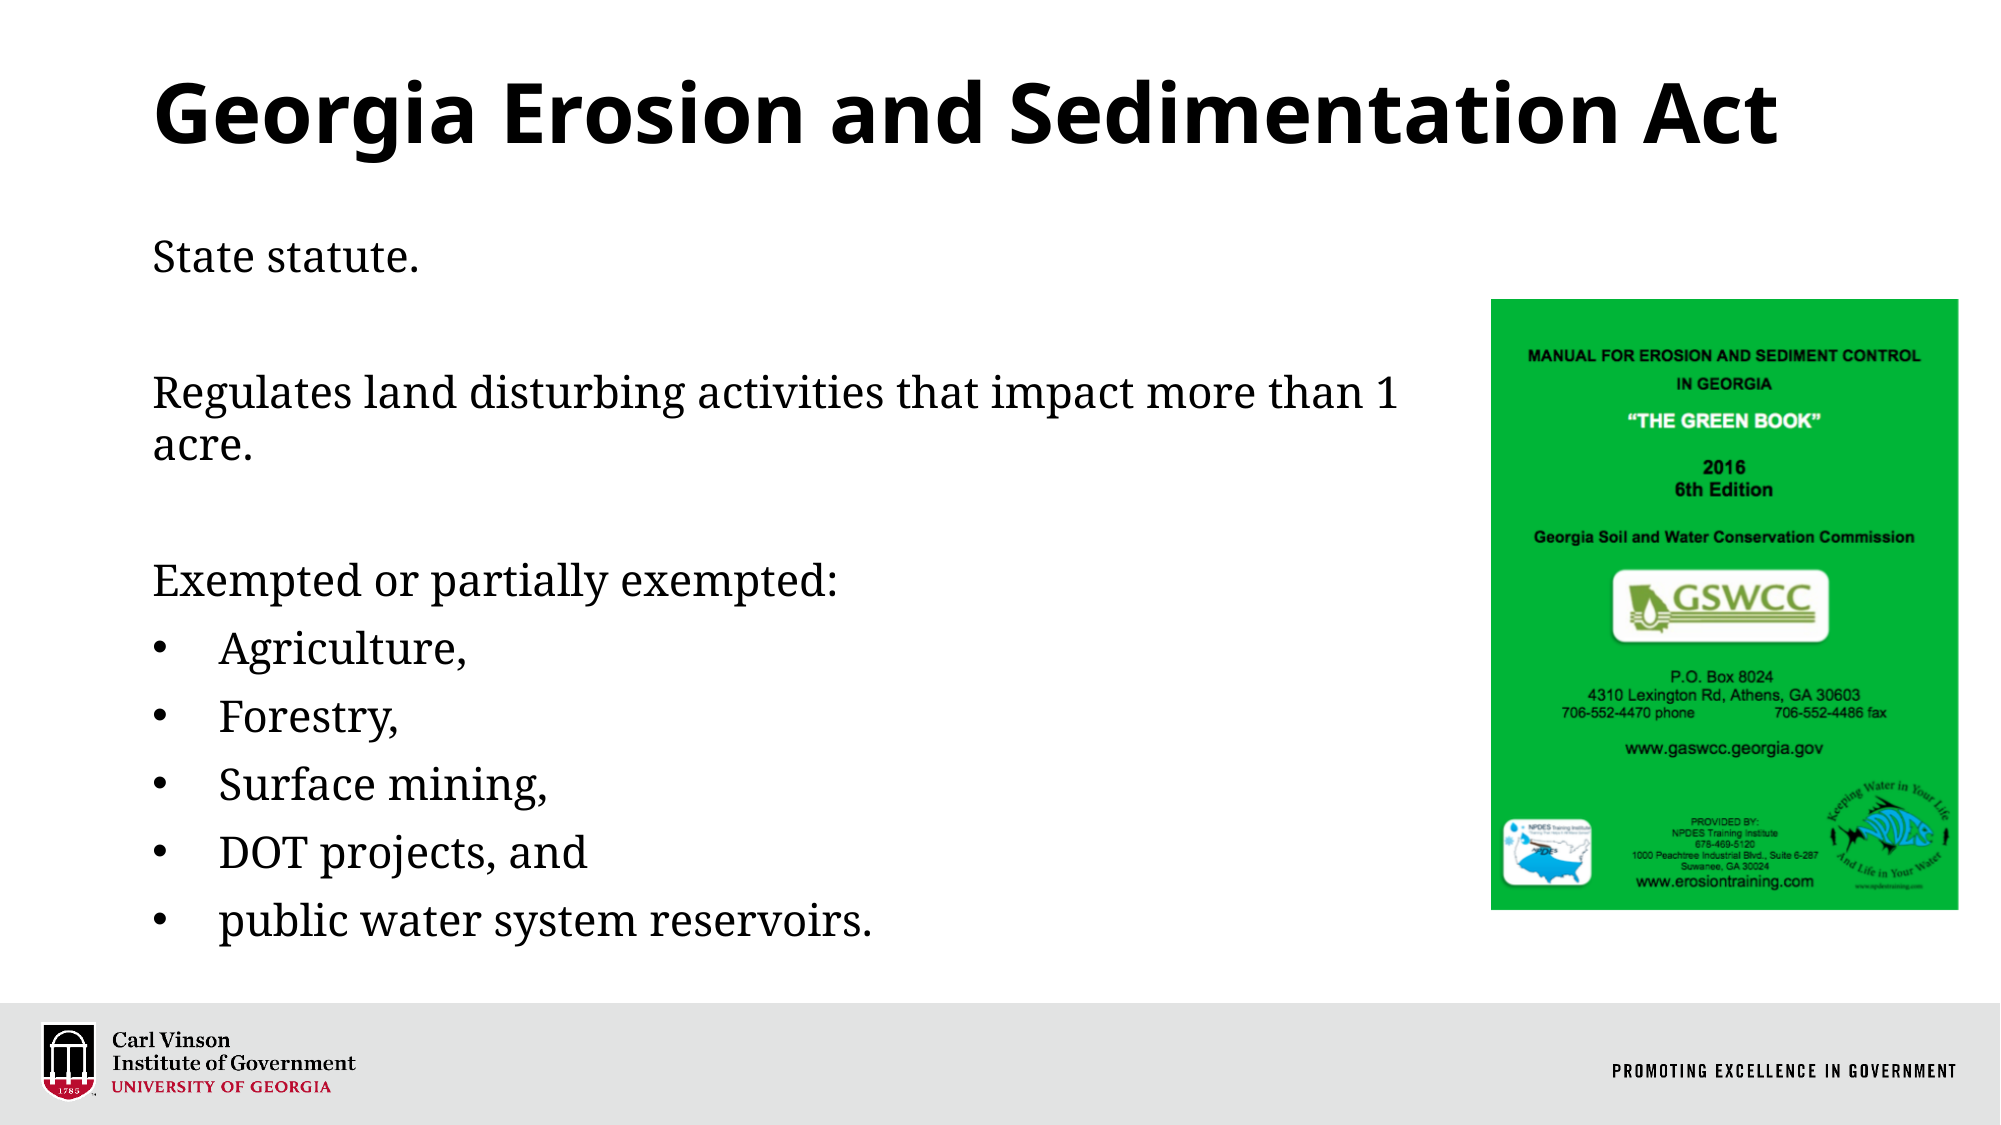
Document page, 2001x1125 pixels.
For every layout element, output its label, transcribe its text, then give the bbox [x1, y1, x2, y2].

title Georgia Erosion and Sedimentation Act [137, 0, 1863, 222]
list State statute. Regulates land disturbing activities that impact more than 1 acre. Exempted or partially exempted: Agriculture, Forestry, Surface mining, DOT projects, and public water system reservoirs. [137, 221, 1443, 1007]
picture [0, 0, 2000, 1125]
